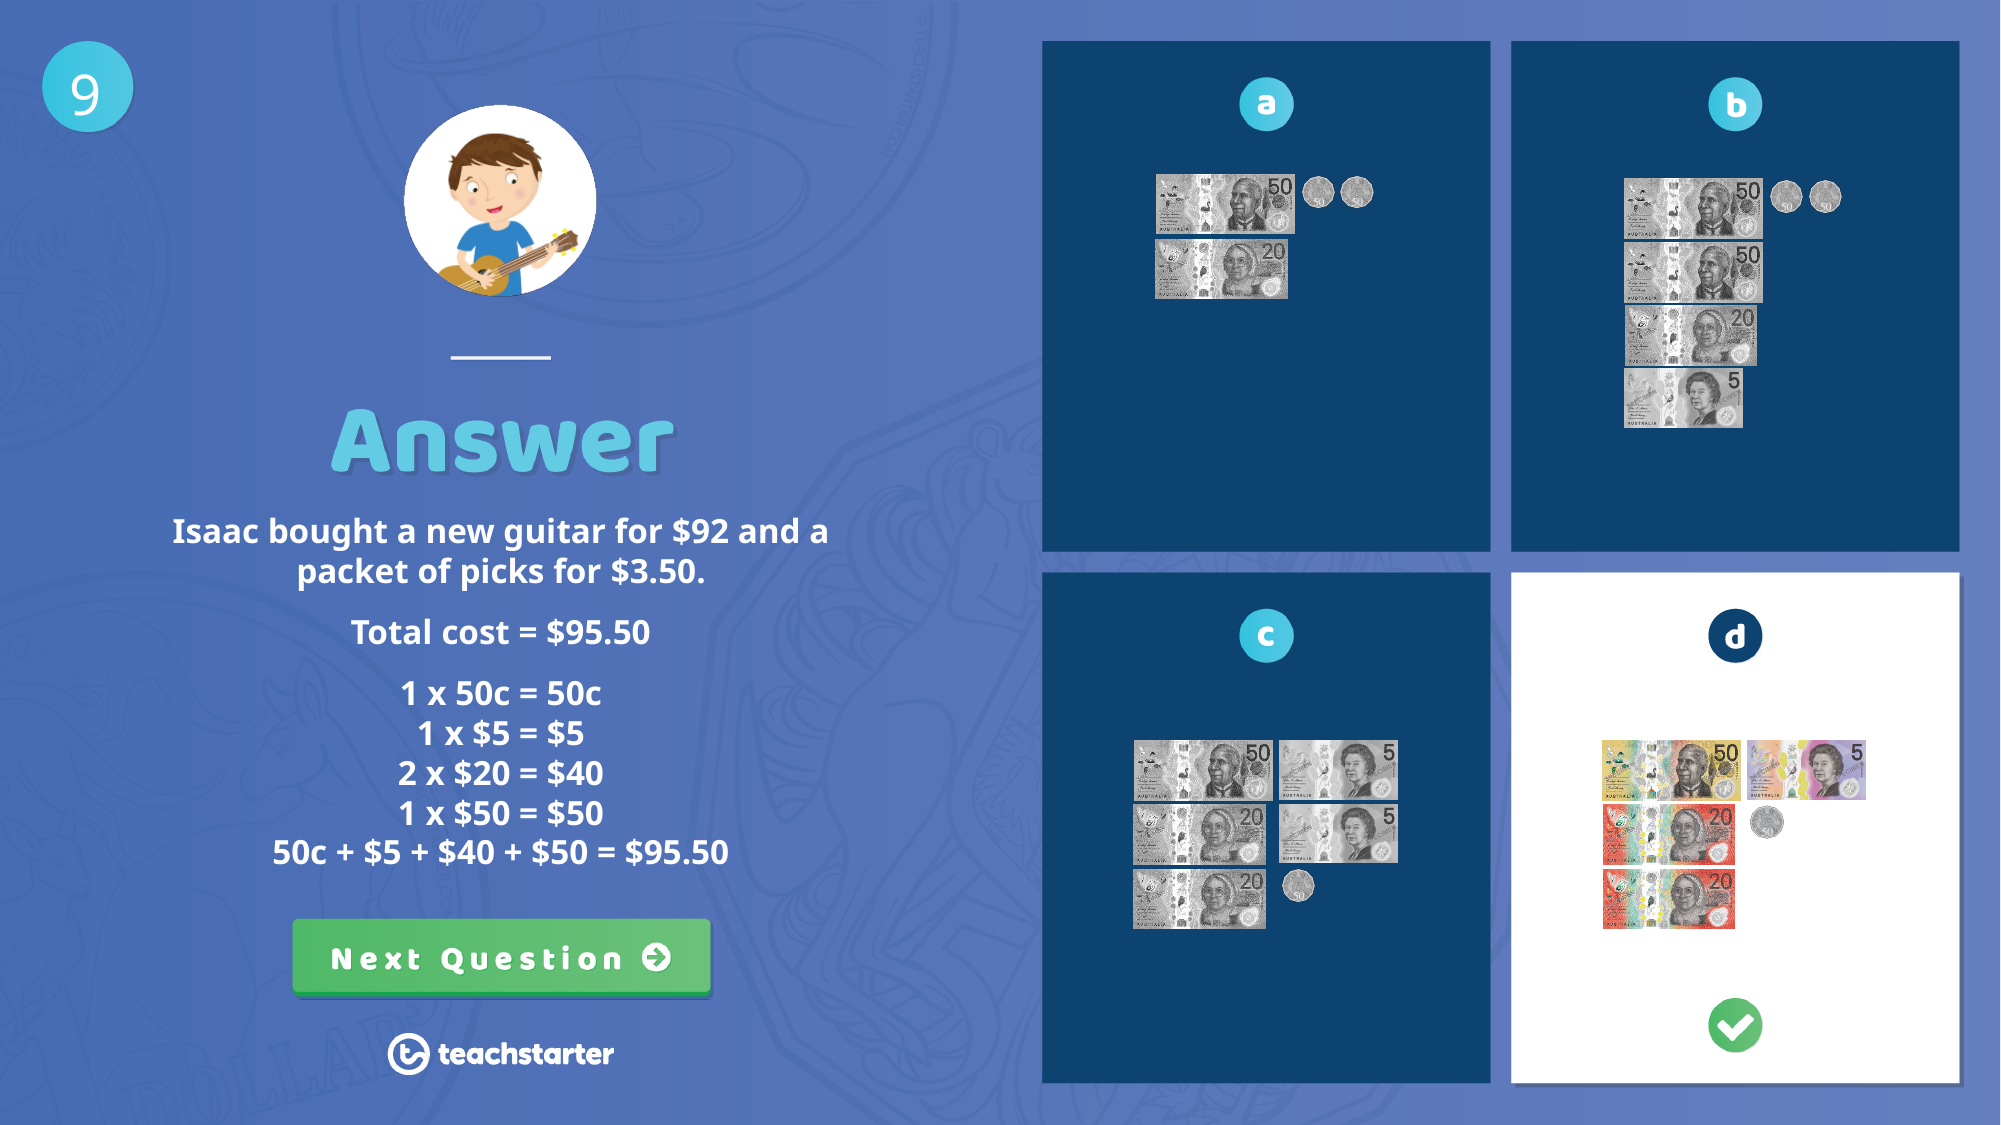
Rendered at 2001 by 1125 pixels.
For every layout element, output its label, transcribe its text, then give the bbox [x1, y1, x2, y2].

text_box 9 [37, 39, 134, 135]
text_box Isaac bought a new guitar for $92 and a packet of picks for $3.50. Total cost = $95.50 1 x 50c = 50c 1 x $5 = $5 2 x $20 = $40 1 x $50 = $50 50c + $5 + $40 + $50 = $95.50 [136, 510, 866, 962]
picture [0, 0, 2001, 1125]
